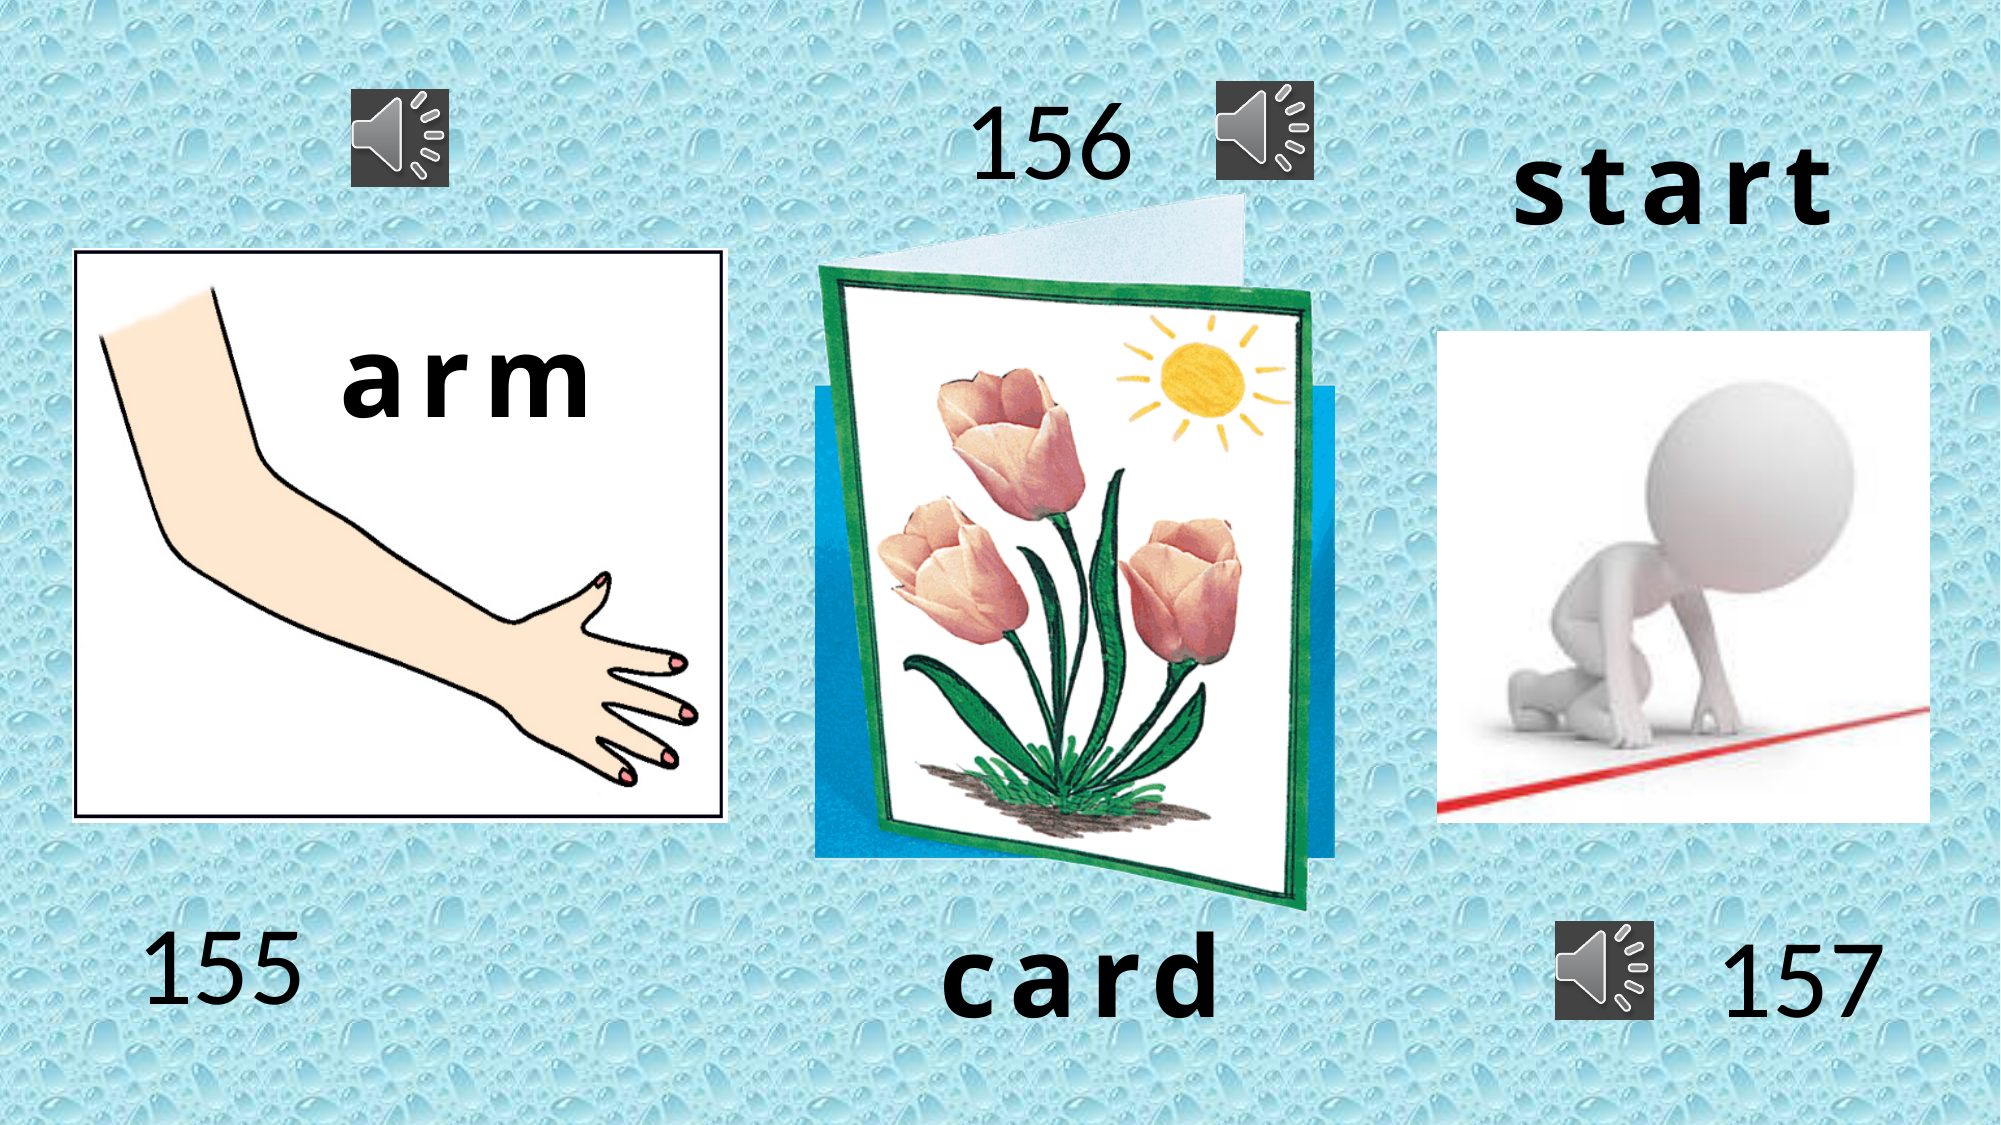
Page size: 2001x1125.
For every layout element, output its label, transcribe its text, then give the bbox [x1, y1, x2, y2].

picture [0, 0, 2001, 1125]
text_box start [1496, 104, 1871, 255]
text_box 155 [118, 884, 325, 1035]
text_box 157 [1700, 897, 1902, 1048]
text_box 156 [948, 59, 1150, 187]
text_box card [924, 921, 1266, 1048]
